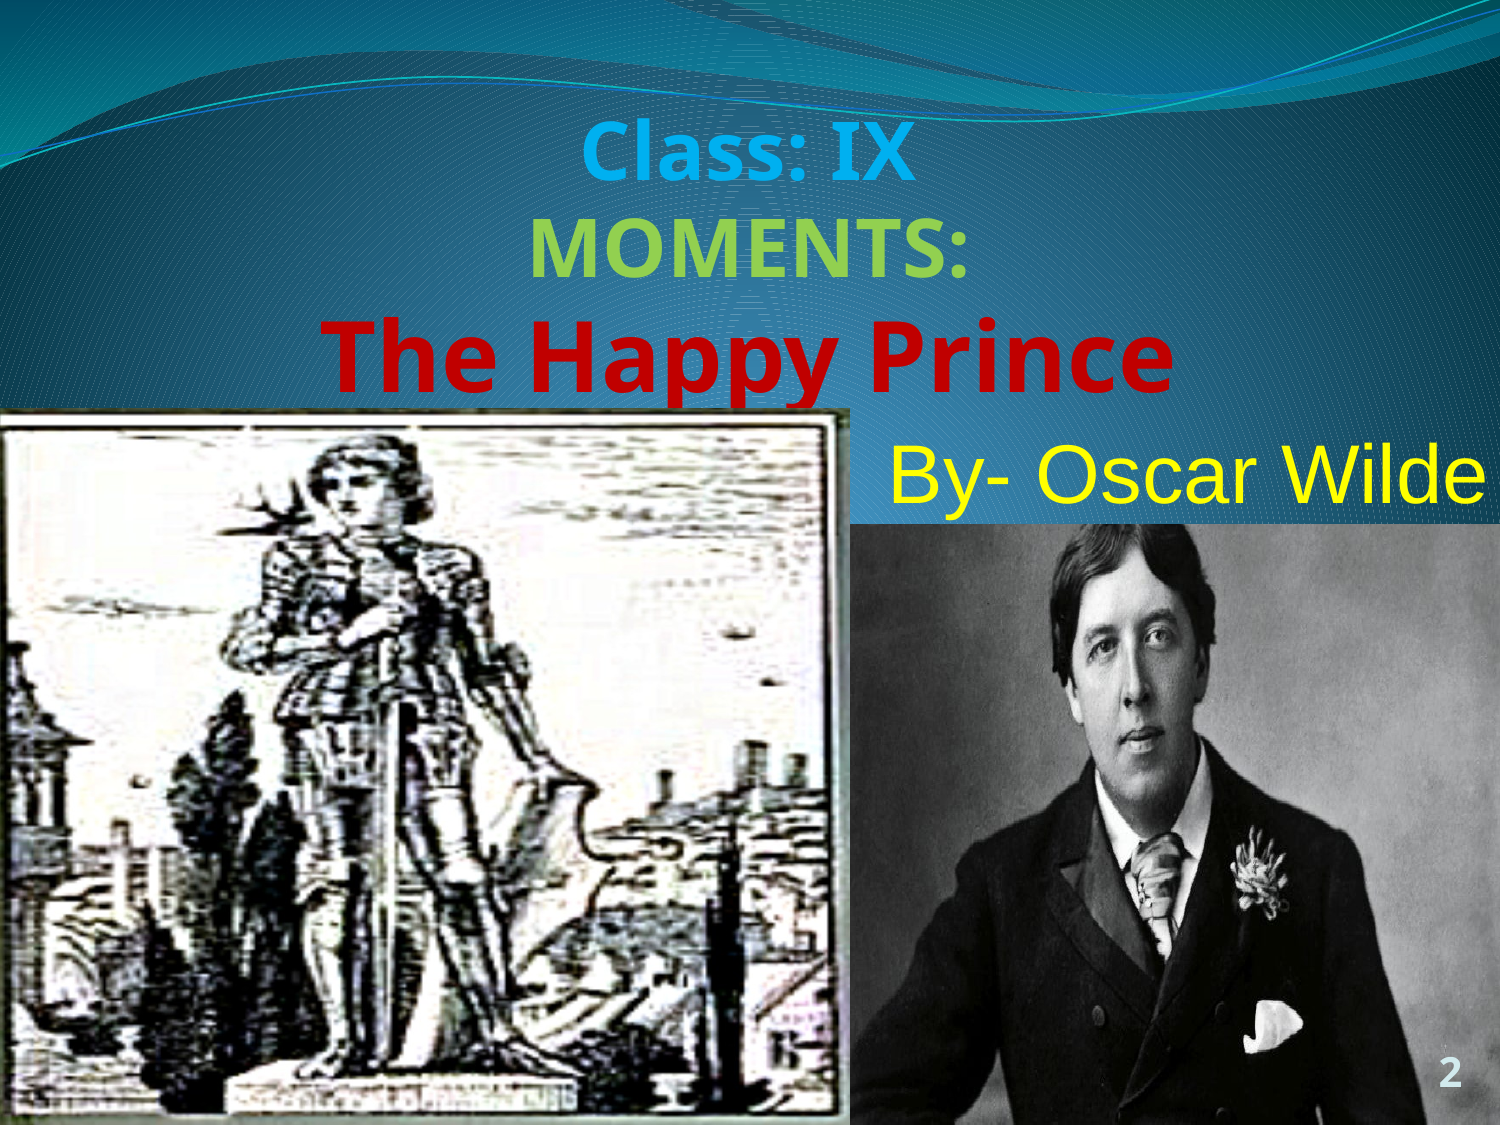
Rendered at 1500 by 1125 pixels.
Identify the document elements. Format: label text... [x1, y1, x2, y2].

picture [0, 408, 851, 1125]
title Class: IX MOMENTS: The Happy Prince [0, 0, 1500, 412]
subtitle By- Oscar Wilde [854, 412, 1500, 524]
picture [855, 524, 1500, 1125]
